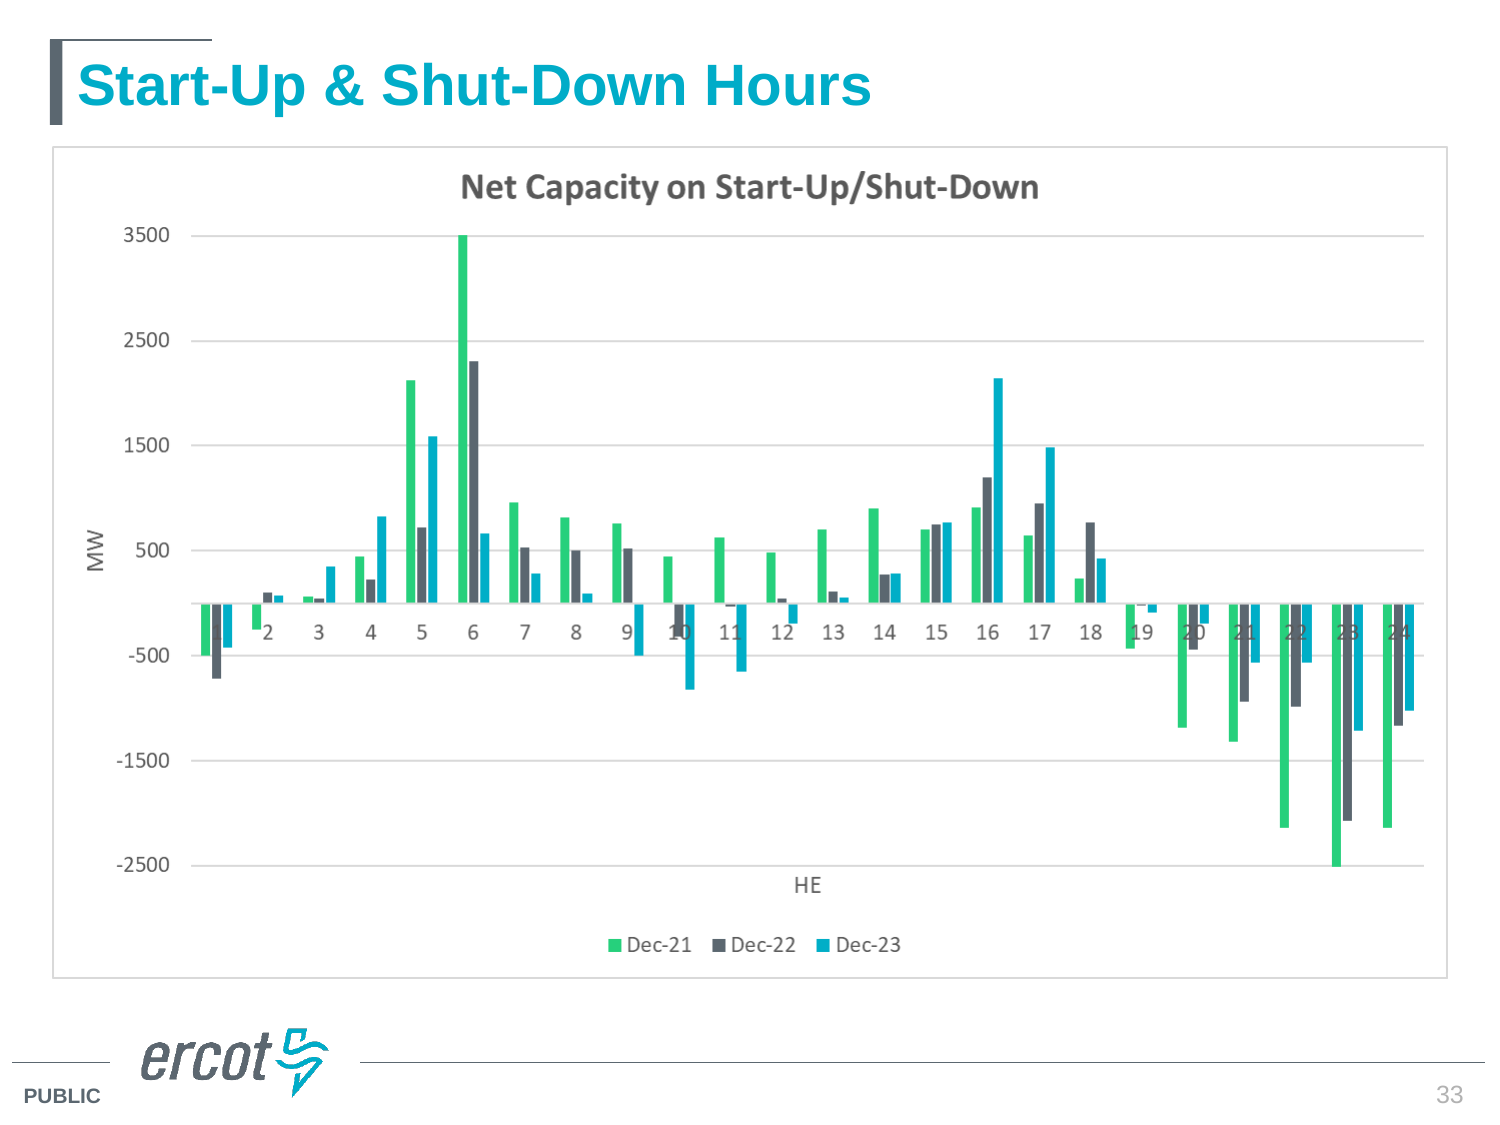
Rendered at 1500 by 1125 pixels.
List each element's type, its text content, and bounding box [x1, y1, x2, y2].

picture [52, 146, 1448, 979]
picture [137, 1024, 332, 1100]
slide_number 33 [1412, 1076, 1488, 1112]
title Start-Up & Shut-Down Hours [62, 39, 1450, 125]
